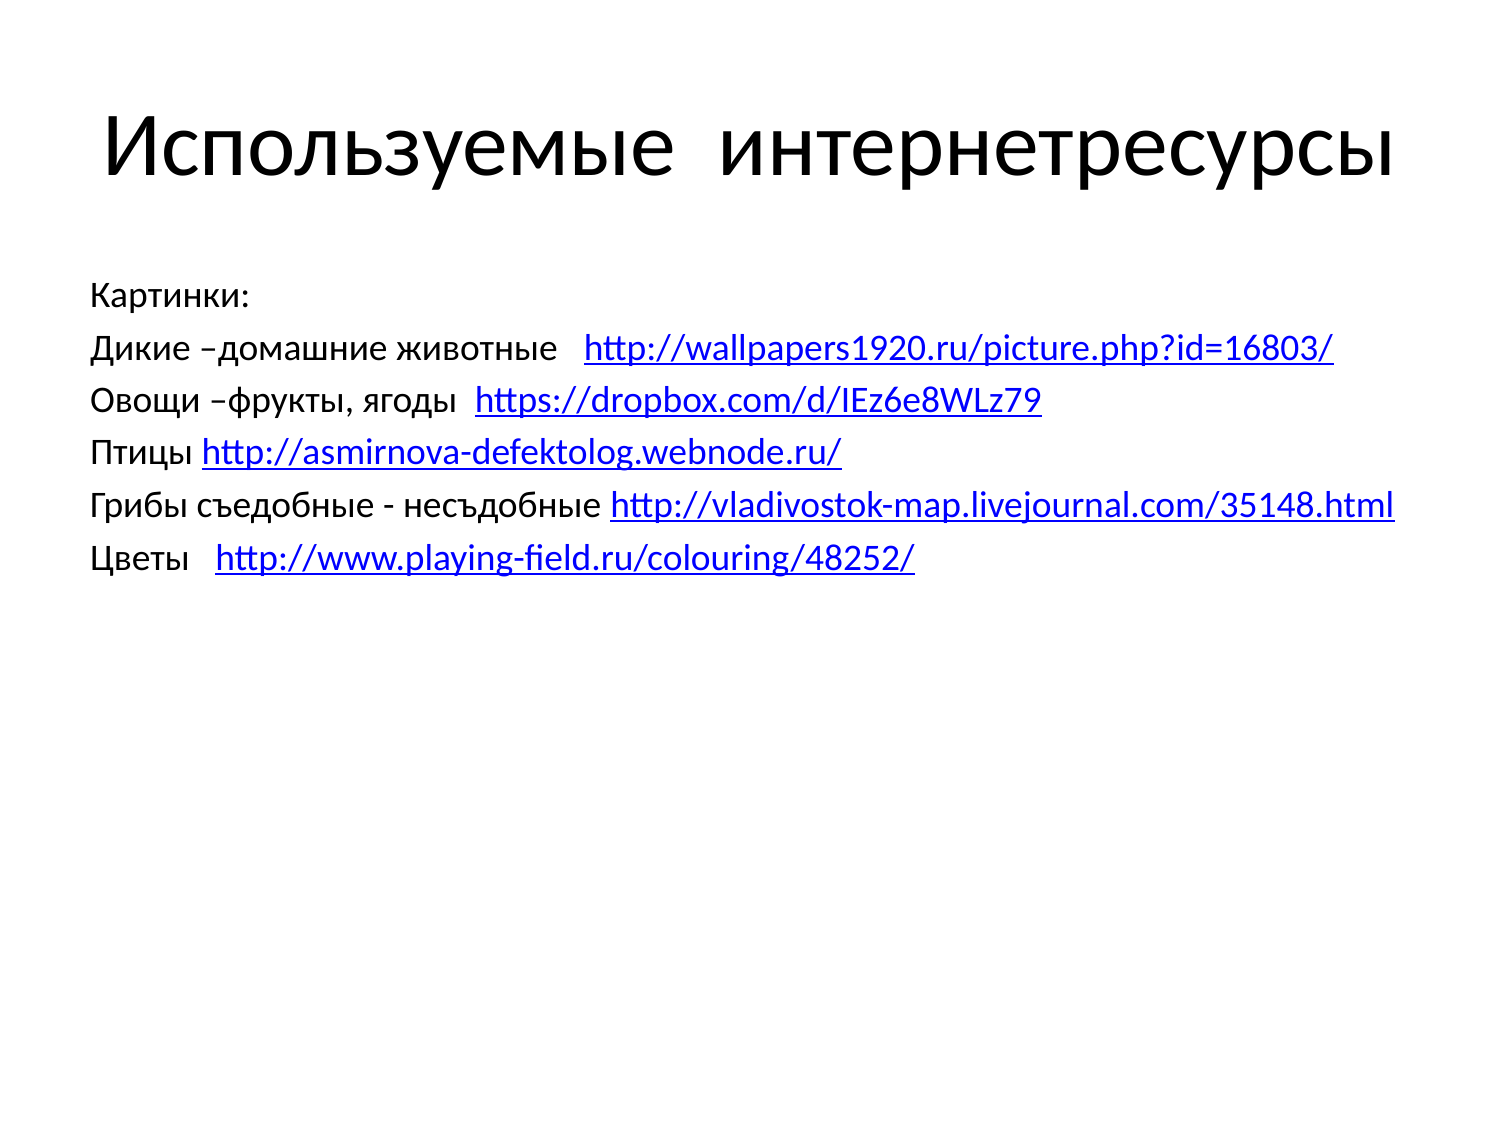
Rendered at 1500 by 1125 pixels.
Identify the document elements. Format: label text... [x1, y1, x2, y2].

list Картинки: Дикие –домашние животные http://wallpapers1920.ru/picture.php?id=16803/ Овощи –фрукты, ягоды https://dropbox.com/d/IEz6e8WLz79 Птицы http://asmirnova-defektolog.webnode.ru/ Грибы съедобные - несъдобные http://vladivostok-map.livejournal.com/35148.html Цветы http://www.playing-field.ru/colouring/48252/ [75, 262, 1425, 1005]
title Используемые интернетресурсы [75, 45, 1425, 233]
